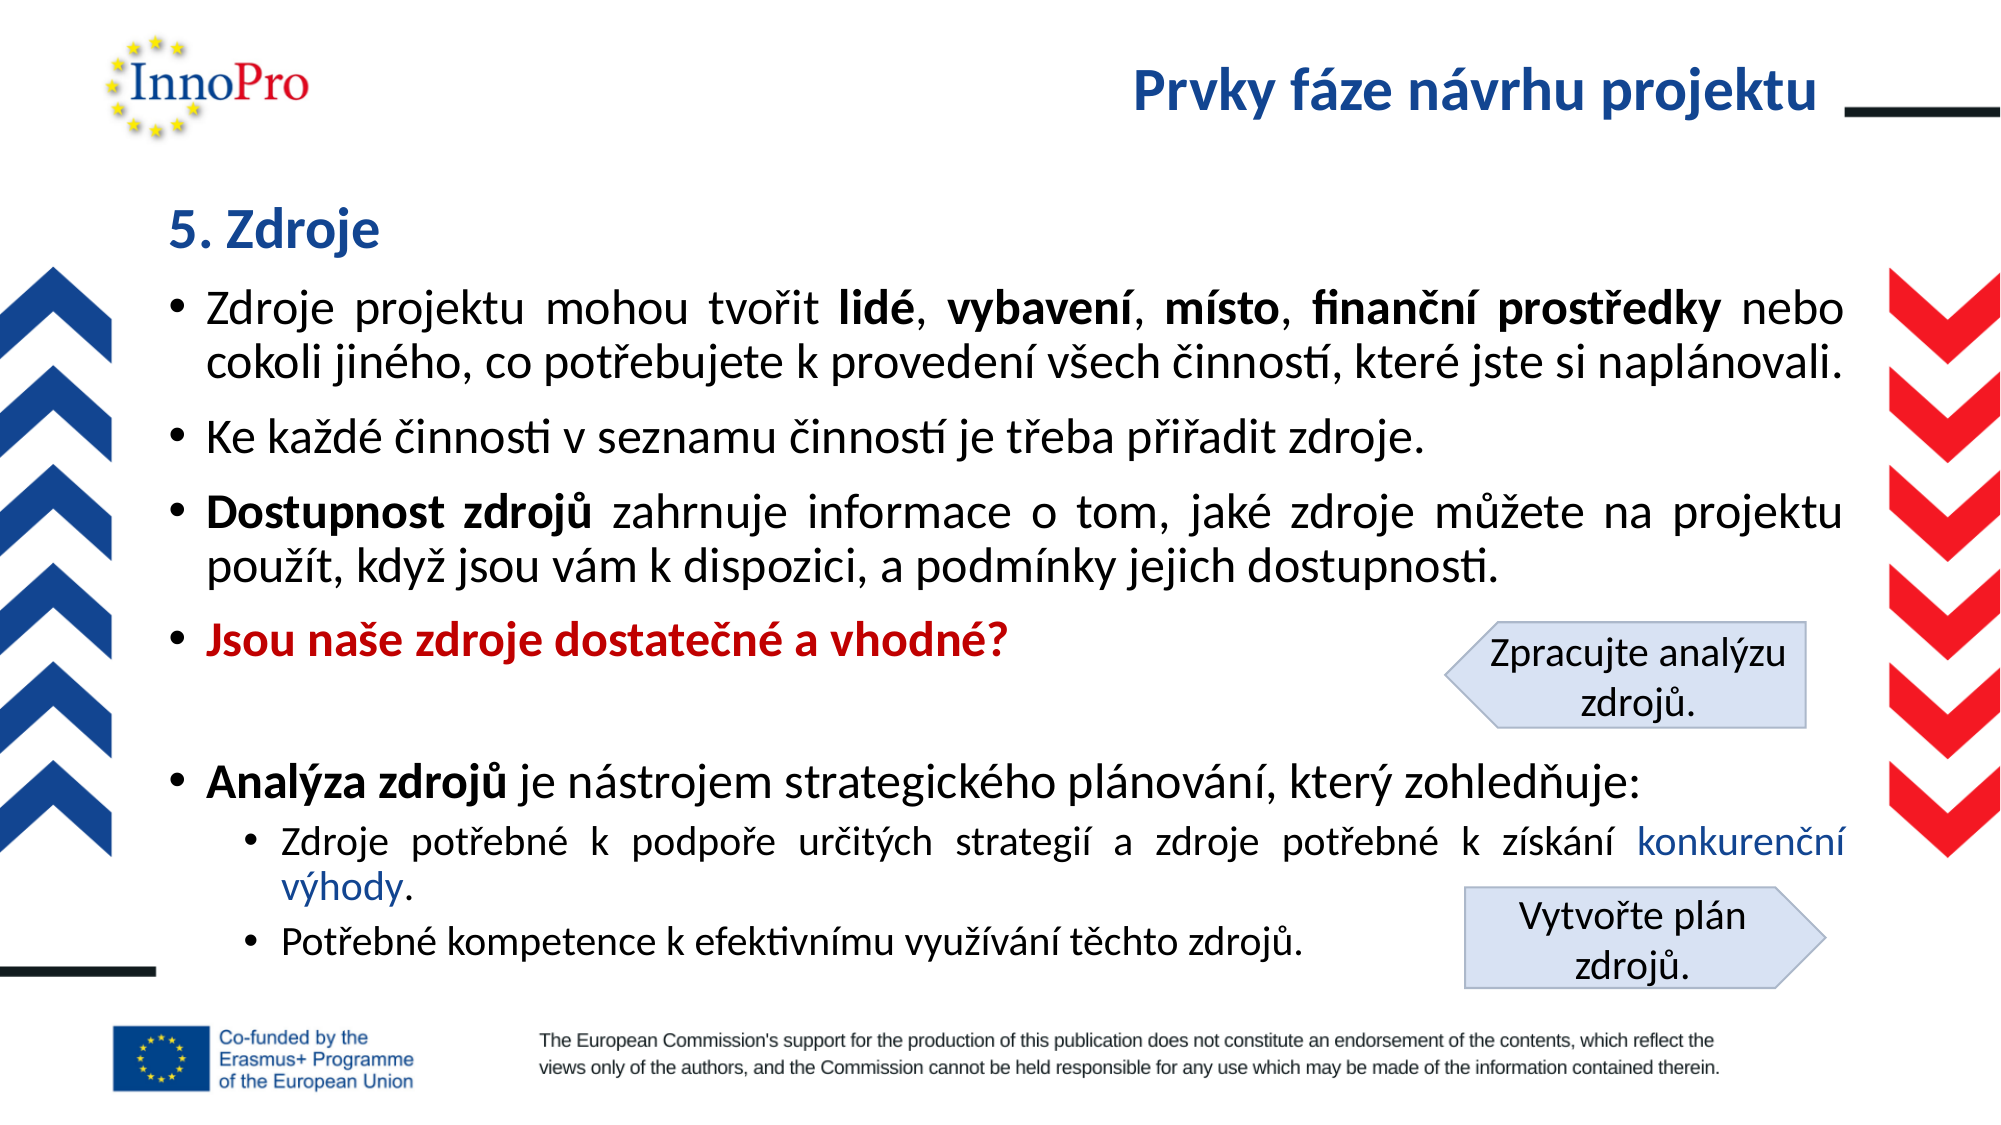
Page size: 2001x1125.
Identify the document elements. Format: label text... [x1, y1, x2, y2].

title Prvky fáze návrhu projektu [1096, 27, 1834, 153]
picture [0, 0, 2001, 1125]
text_box Zpracujte analýzu zdrojů. [1445, 622, 1806, 728]
text_box Vytvořte plán zdrojů. [1465, 887, 1826, 988]
list 5. Zdroje Zdroje projektu mohou tvořit lidé, vybavení, místo, finanční prostředky nebo cokoli jiného, co potřebujete k provedení všech činností, které jste si naplánovali. Ke každé činnosti v seznamu činností je třeba přiřadit zdroje. Dostupnost zdrojů zahrnuje informace o tom, jaké zdroje můžete na projektu použít, když jsou vám k dispozici, a podmínky jejich dostupnosti. Jsou naše zdroje dostatečné a vhodné? Analýza zdrojů je nástrojem strategického plánování, který zohledňuje: Zdroje potřebné k podpoře určitých strategií a zdroje potřebné k získání konkurenční výhody. Potřebné kompetence k efektivnímu využívání těchto zdrojů. [153, 183, 1860, 1011]
